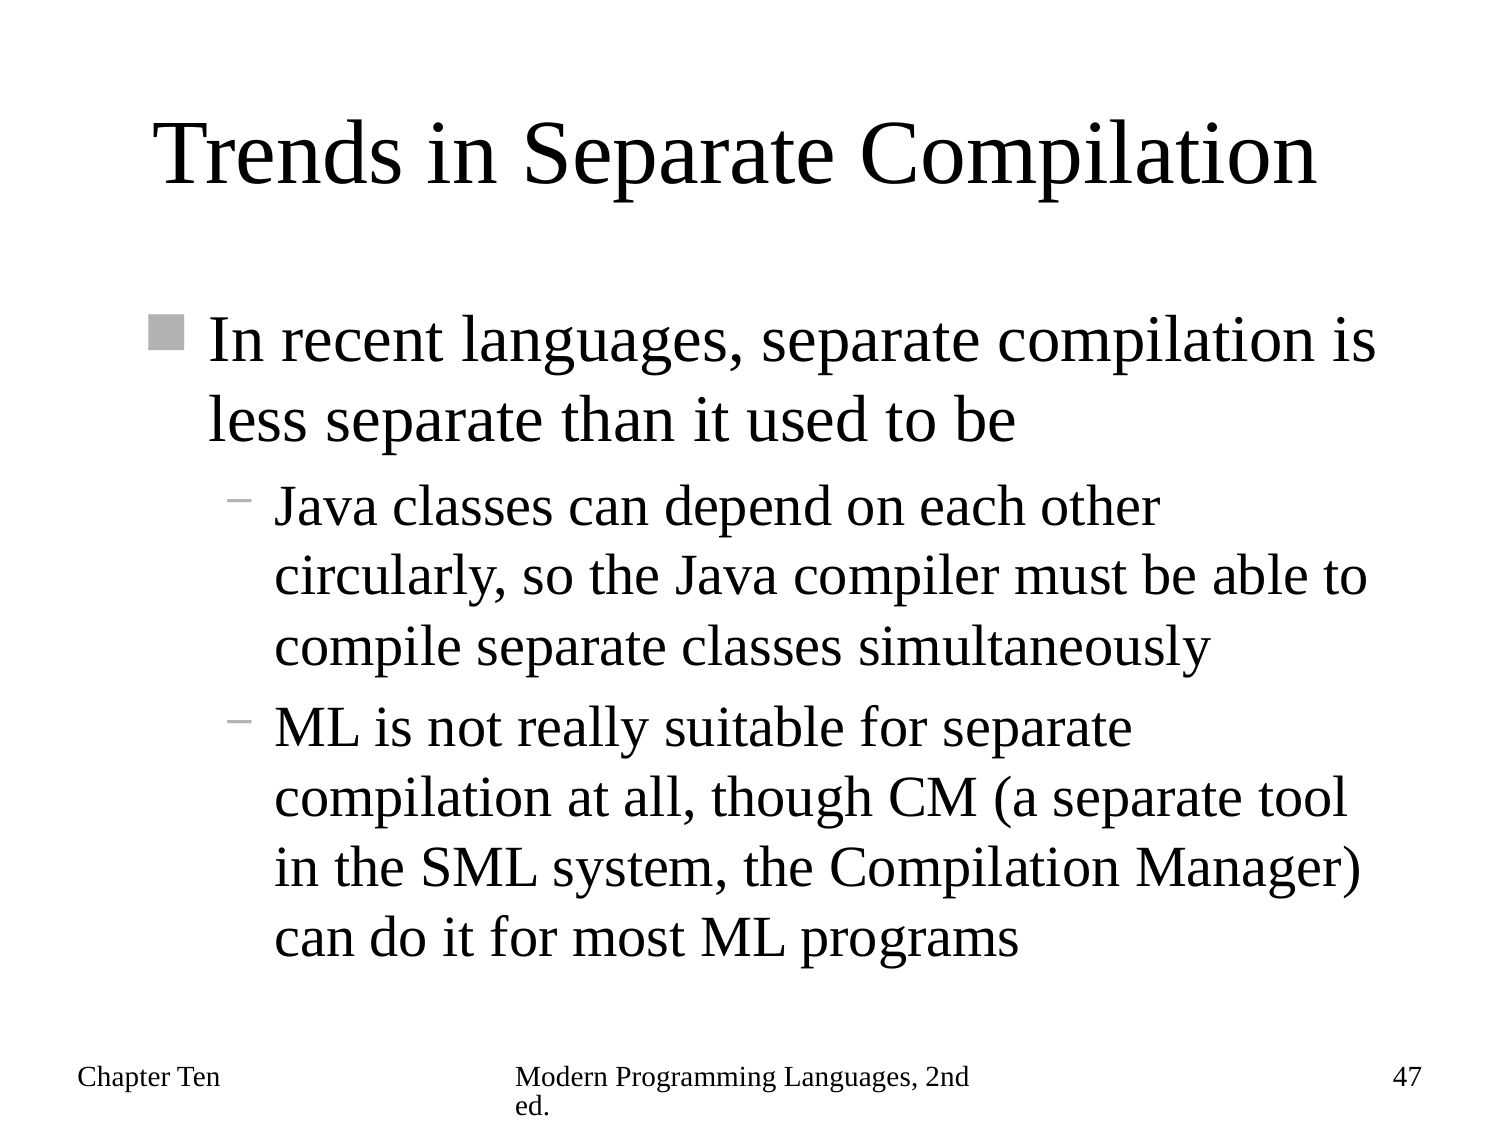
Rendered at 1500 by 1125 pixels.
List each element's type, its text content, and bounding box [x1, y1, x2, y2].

footer Modern Programming Languages, 2nd ed. [499, 1036, 1001, 1113]
slide_number 47 [1124, 1036, 1438, 1113]
list In recent languages, separate compilation is less separate than it used to be Java classes can depend on each other circularly, so the Java compiler must be able to compile separate classes simultaneously ML is not really suitable for separate compilation at all, though CM (a separate tool in the SML system, the Compilation Manager) can do it for most ML programs [137, 287, 1413, 1013]
slide_number Chapter Ten [62, 1036, 401, 1113]
title Trends in Separate Compilation [137, 56, 1413, 238]
